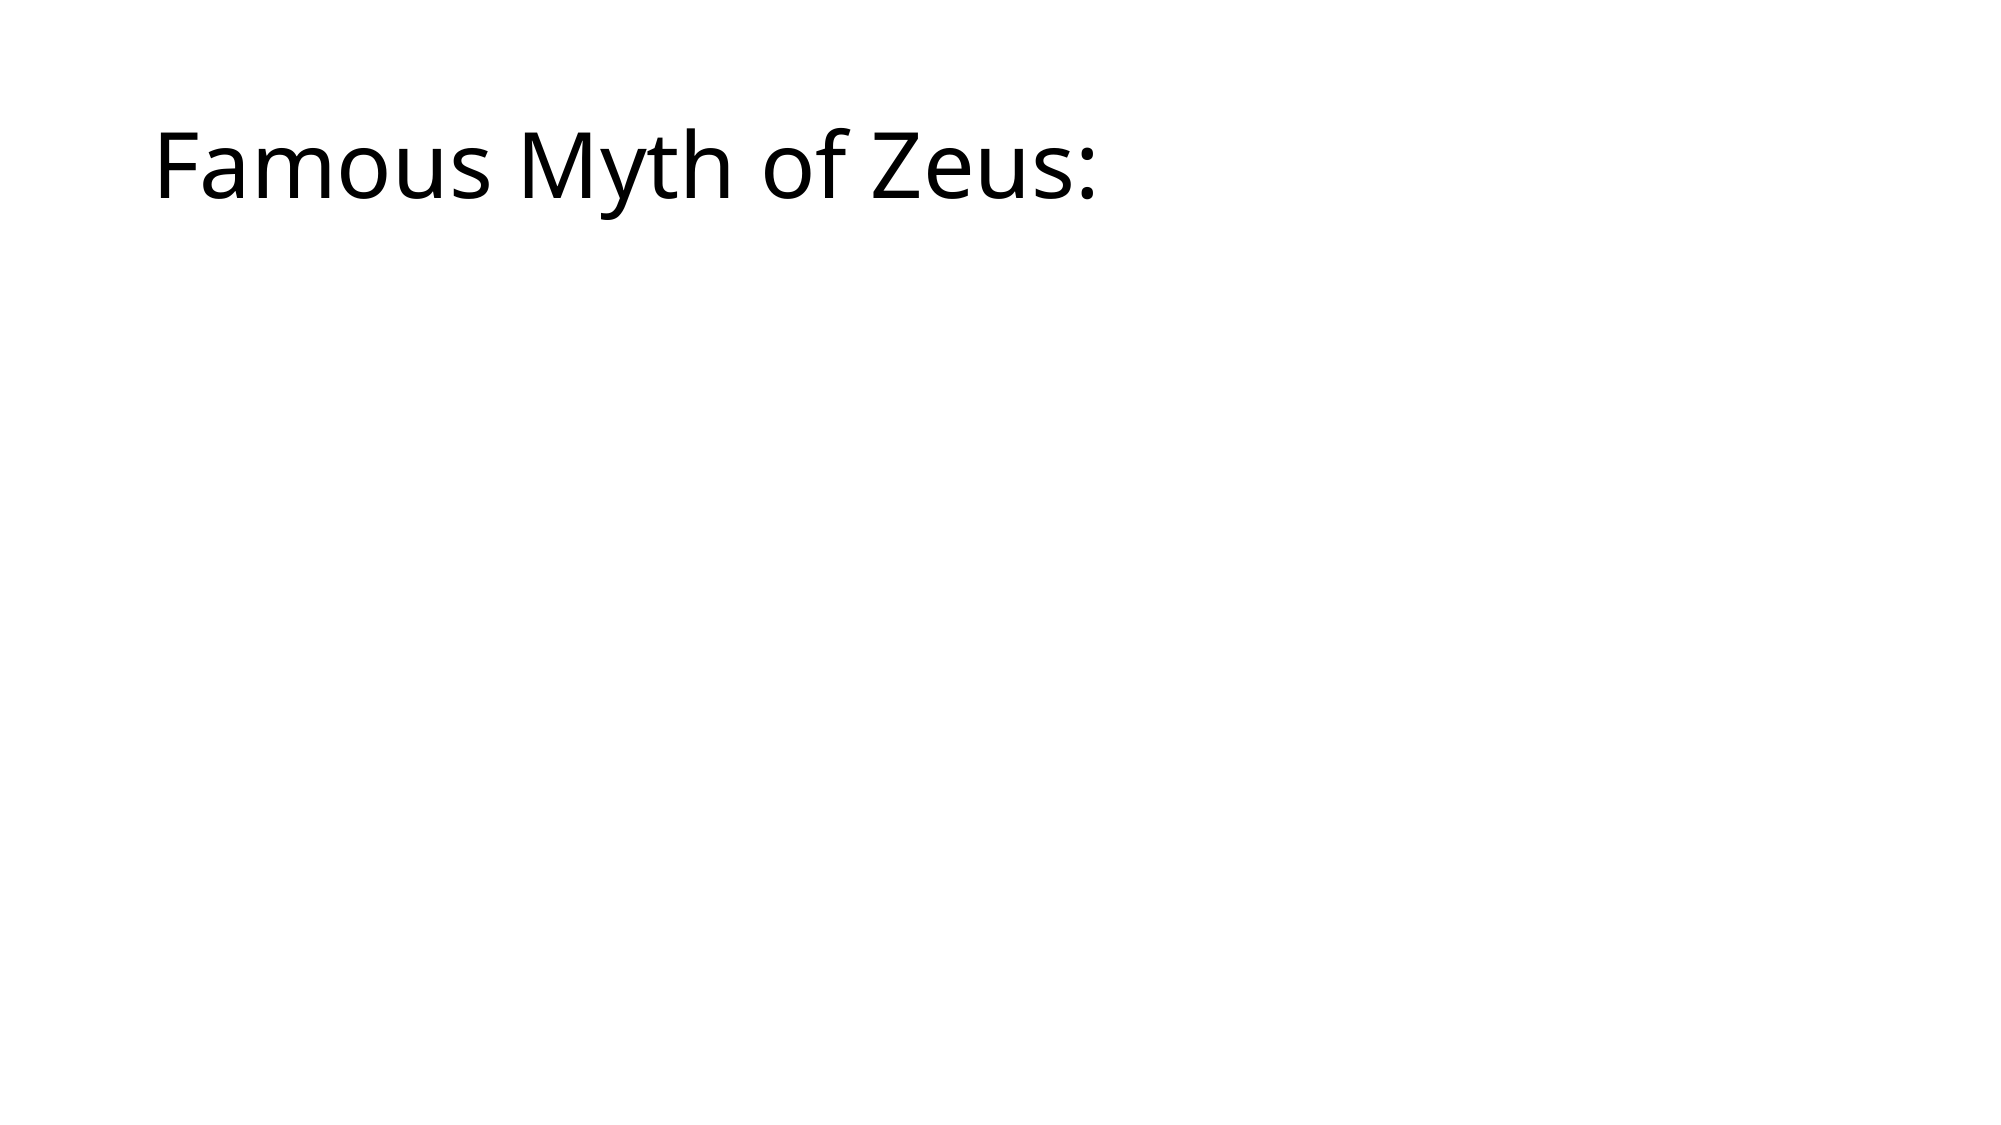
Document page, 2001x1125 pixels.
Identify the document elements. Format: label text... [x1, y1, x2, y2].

title Famous Myth of Zeus: [137, 59, 1863, 278]
